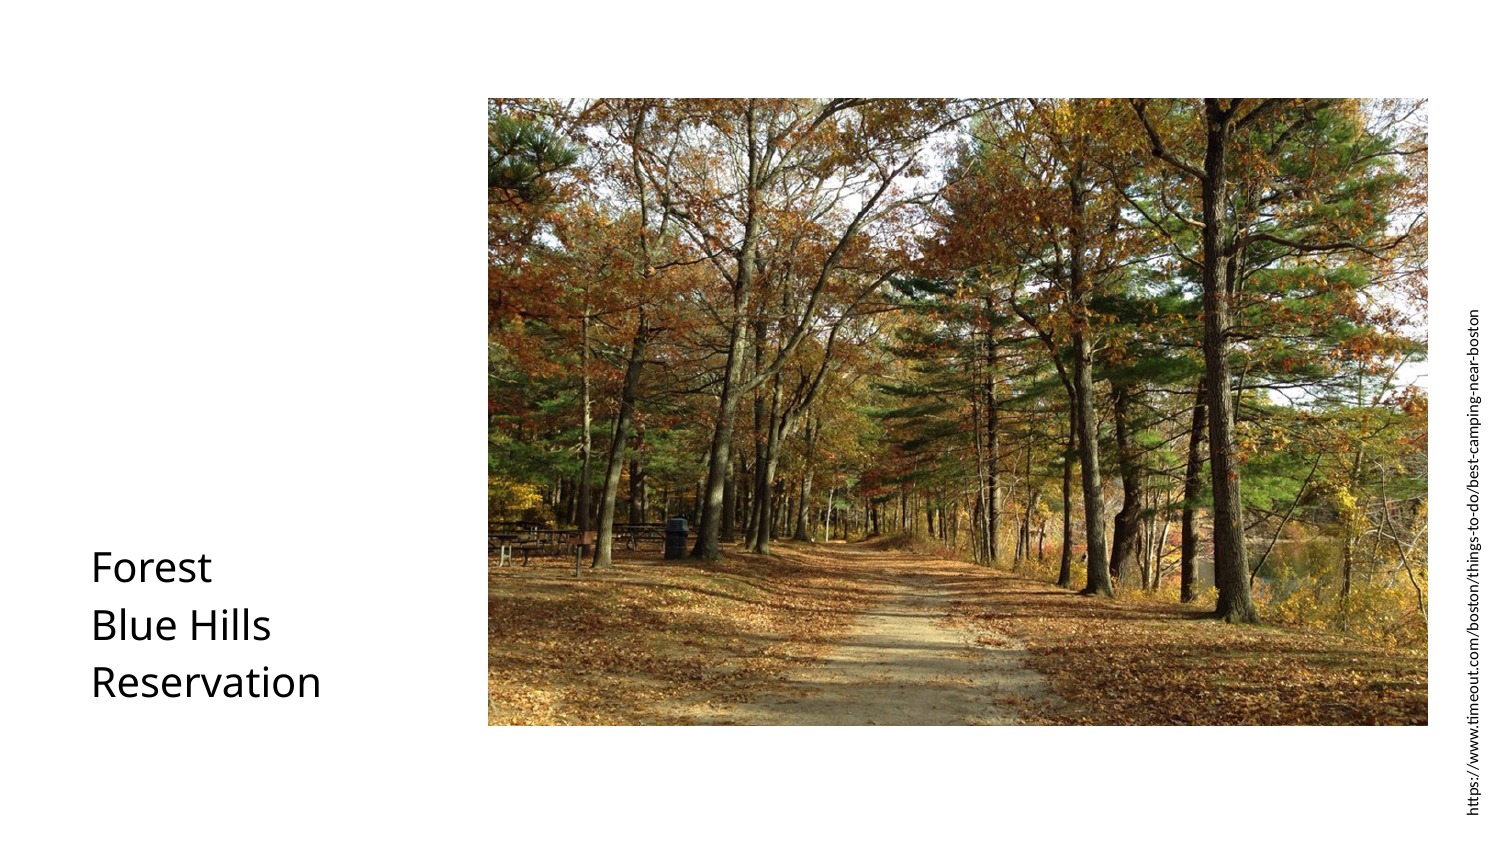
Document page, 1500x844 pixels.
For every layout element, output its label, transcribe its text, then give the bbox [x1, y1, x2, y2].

picture [487, 98, 1428, 726]
text_box https://www.timeout.com/boston/things-to-do/best-camping-near-boston [1446, 36, 1500, 832]
text_box Forest Blue Hills Reservation [75, 518, 377, 711]
